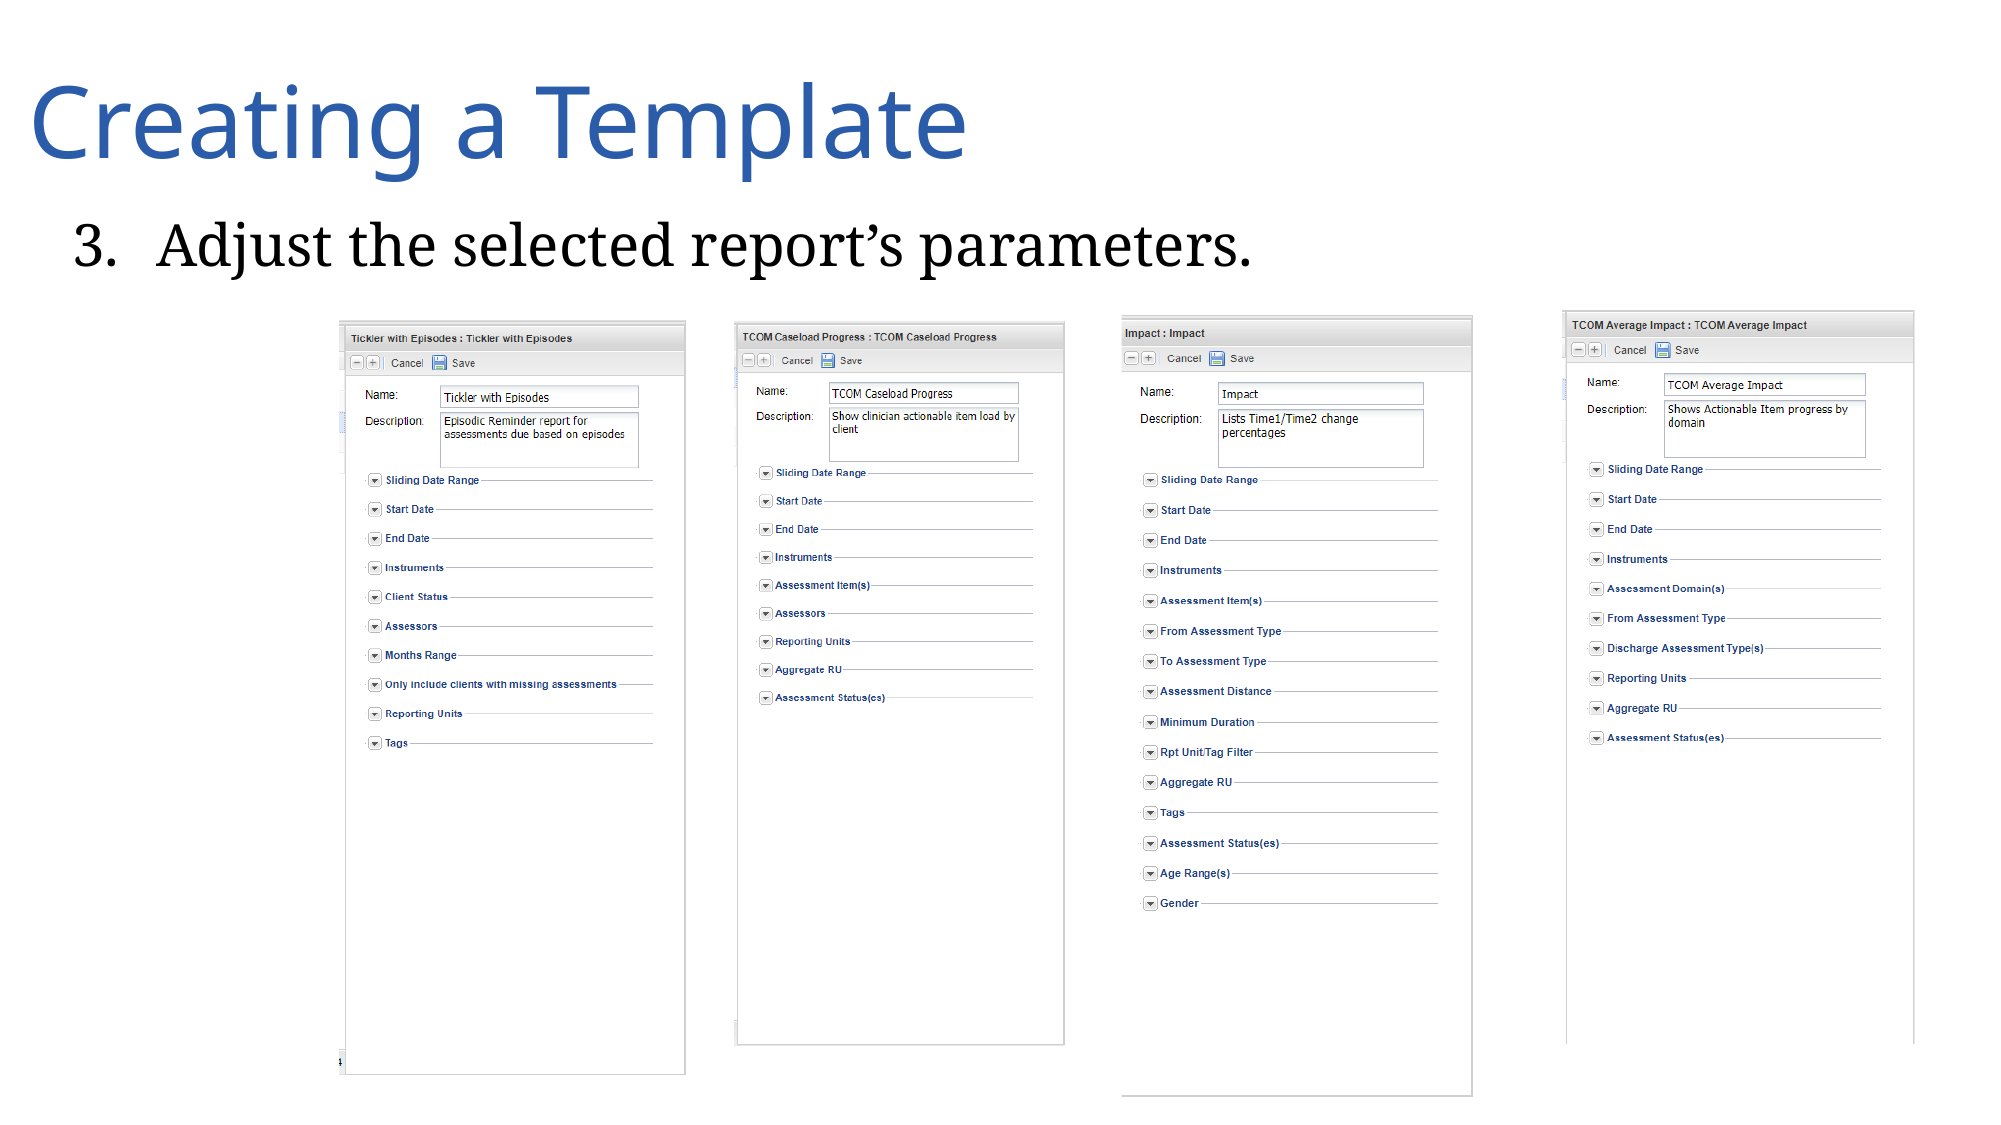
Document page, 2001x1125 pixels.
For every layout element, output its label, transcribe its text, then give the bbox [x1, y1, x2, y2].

list Adjust the selected report’s parameters. [56, 165, 1482, 287]
picture [339, 320, 691, 1075]
picture [1121, 315, 1476, 1099]
title Creating a Template [13, 17, 1739, 235]
picture [1562, 310, 1915, 1044]
picture [734, 321, 1066, 1055]
